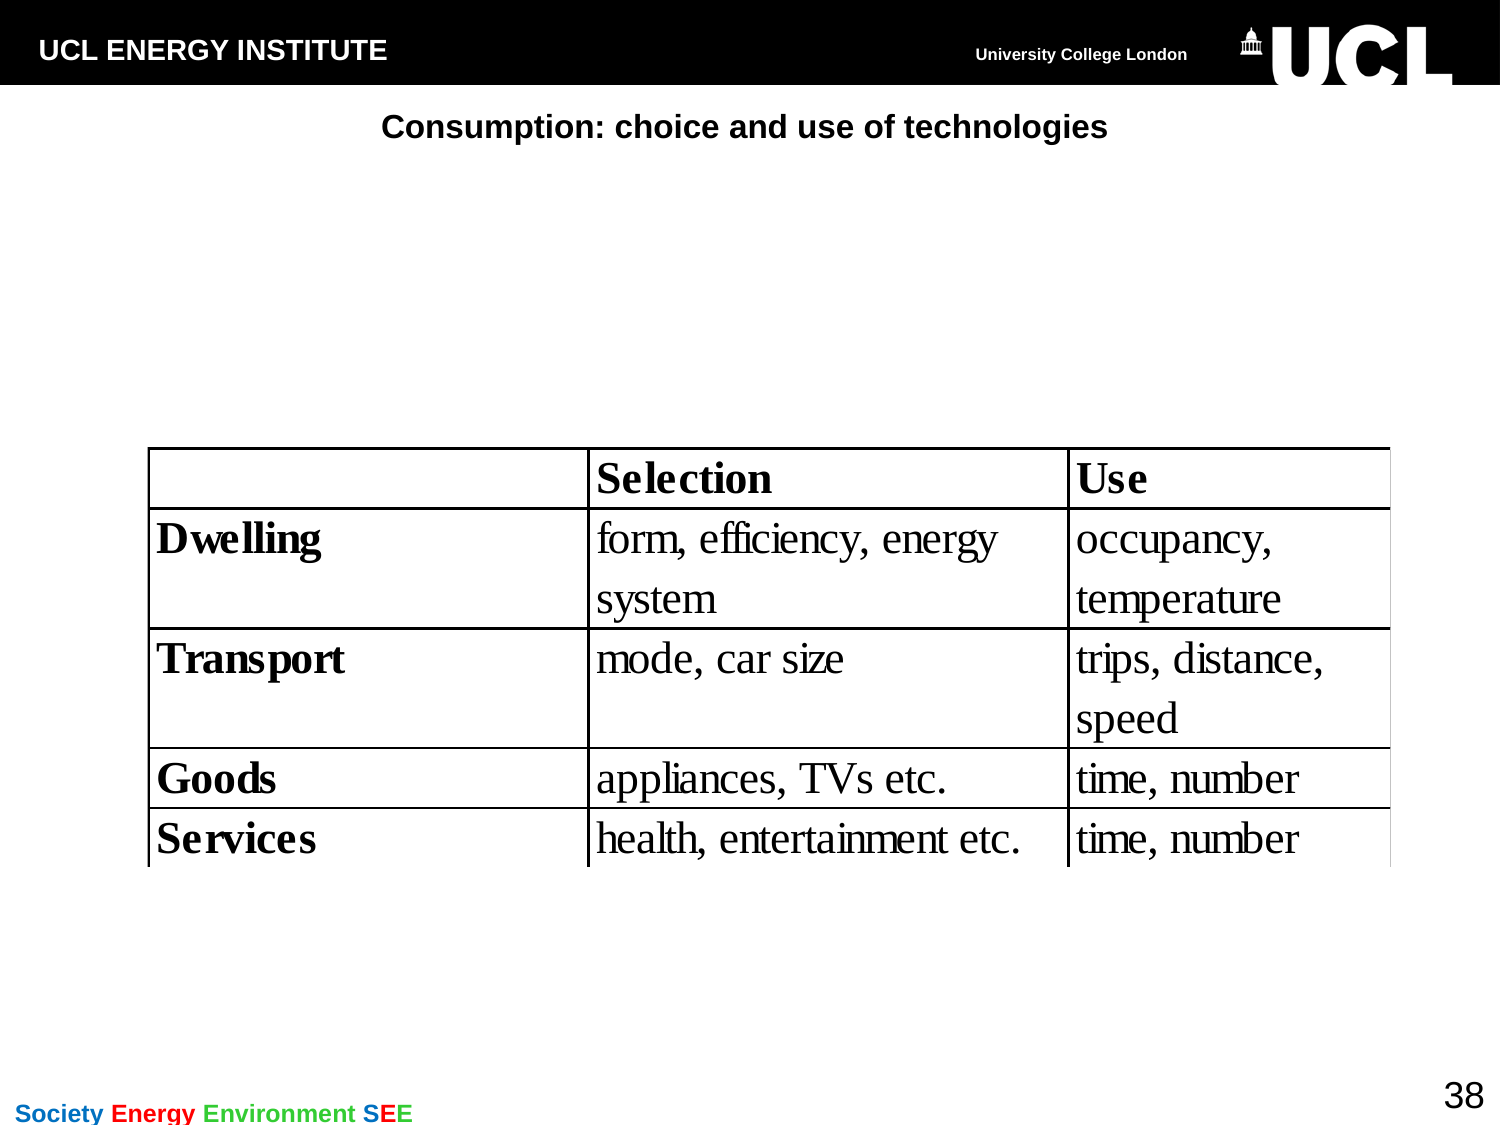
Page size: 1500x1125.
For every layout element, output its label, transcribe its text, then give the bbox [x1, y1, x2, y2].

title Consumption: choice and use of technologies [70, 81, 1421, 168]
slide_number 38 [1149, 1062, 1500, 1125]
picture [0, 0, 1500, 85]
picture [147, 446, 1394, 870]
